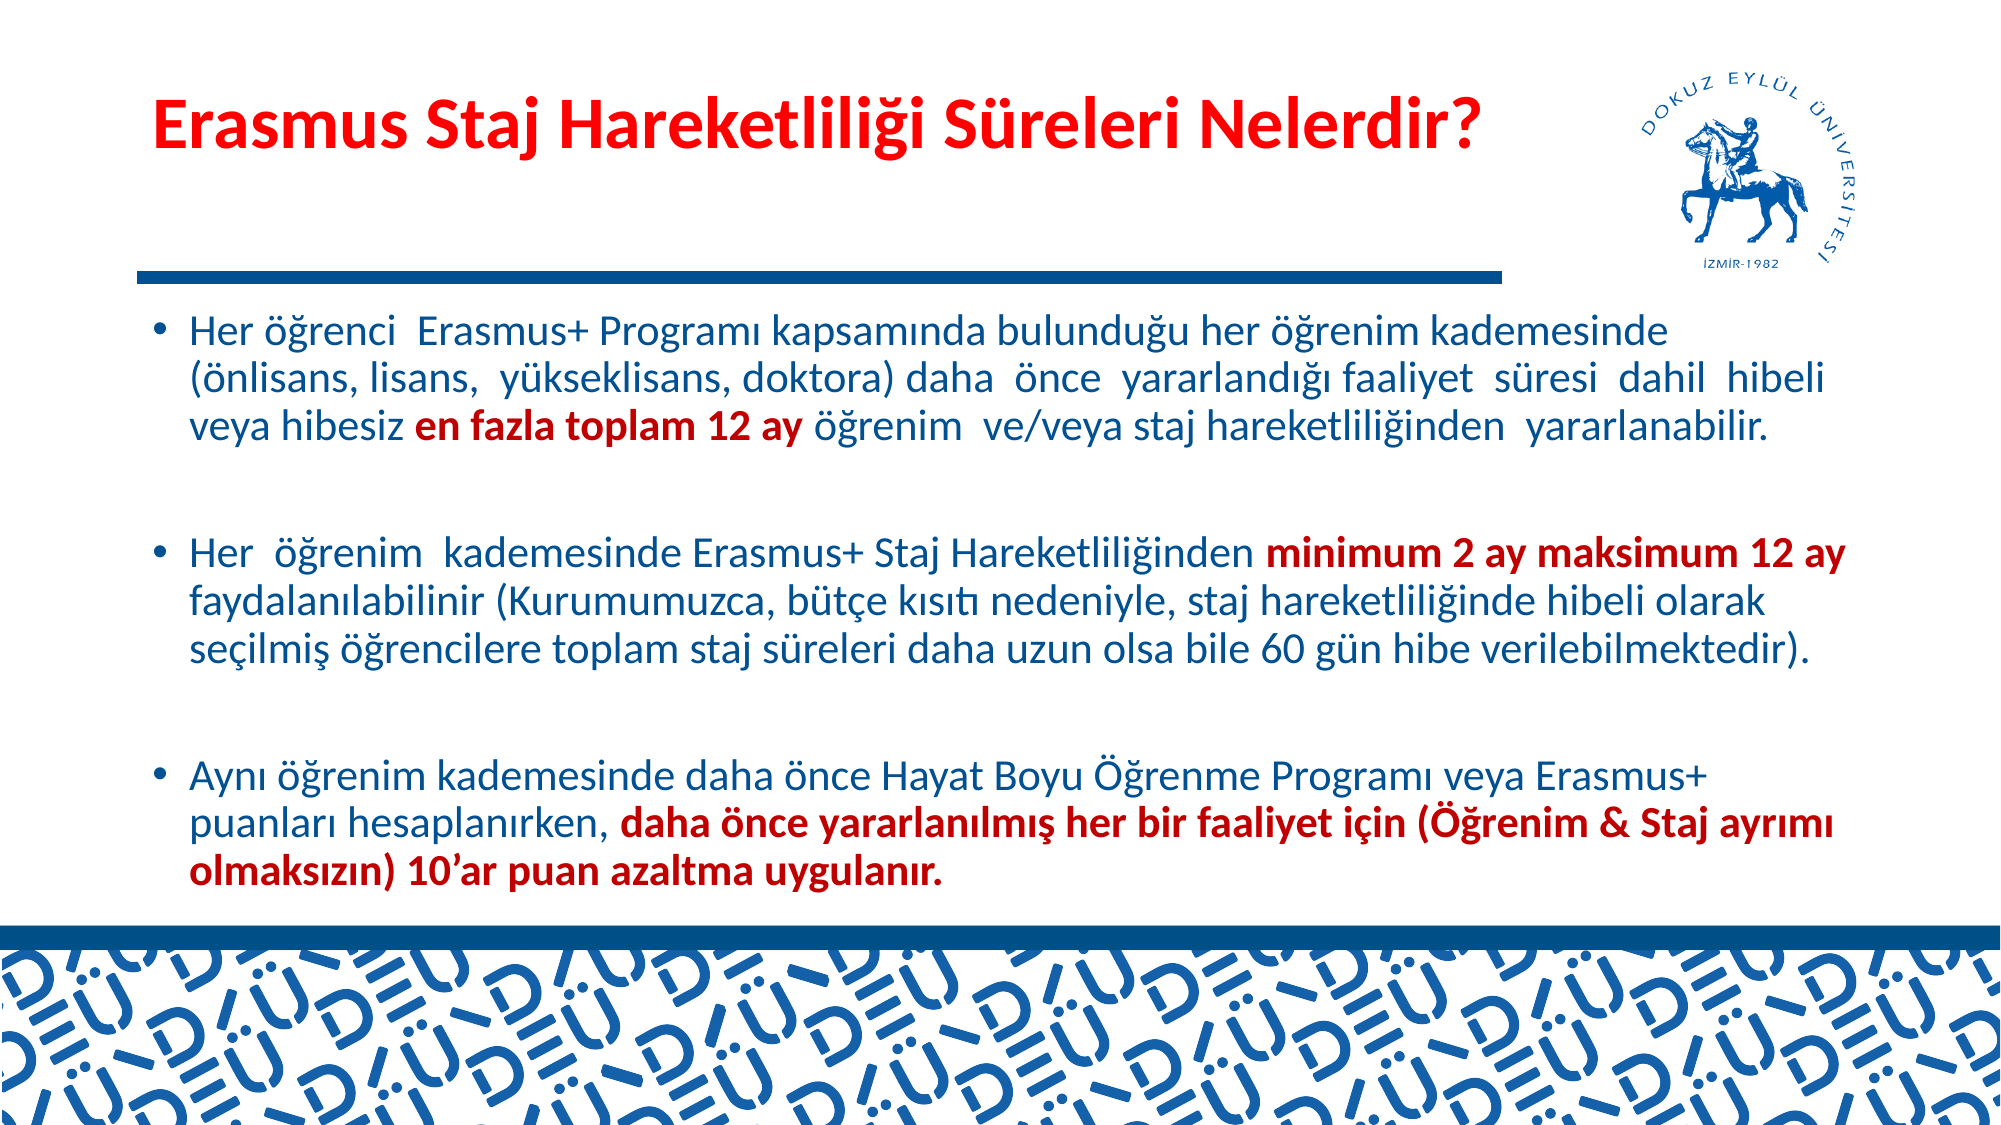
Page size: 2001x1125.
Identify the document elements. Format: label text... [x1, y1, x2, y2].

list Her öğrenci Erasmus+ Programı kapsamında bulunduğu her öğrenim kademesinde (önlisans, lisans, yükseklisans, doktora) daha önce yararlandığı faaliyet süresi dahil hibeli veya hibesiz en fazla toplam 12 ay öğrenim ve/veya staj hareketliliğinden yararlanabilir. Her öğrenim kademesinde Erasmus+ Staj Hareketliliğinden minimum 2 ay maksimum 12 ay faydalanılabilinir (Kurumumuzca, bütçe kısıtı nedeniyle, staj hareketliliğinde hibeli olarak seçilmiş öğrencilere toplam staj süreleri daha uzun olsa bile 60 gün hibe verilebilmektedir). Aynı öğrenim kademesinde daha önce Hayat Boyu Öğrenme Programı veya Erasmus+ puanları hesaplanırken, daha önce yararlanılmış her bir faaliyet için (Öğrenim & Staj ayrımı olmaksızın) 10’ar puan azaltma uygulanır. [137, 299, 1863, 911]
picture [0, 0, 2001, 1125]
title Erasmus Staj Hareketliliği Süreleri Nelerdir? [137, 59, 1502, 278]
